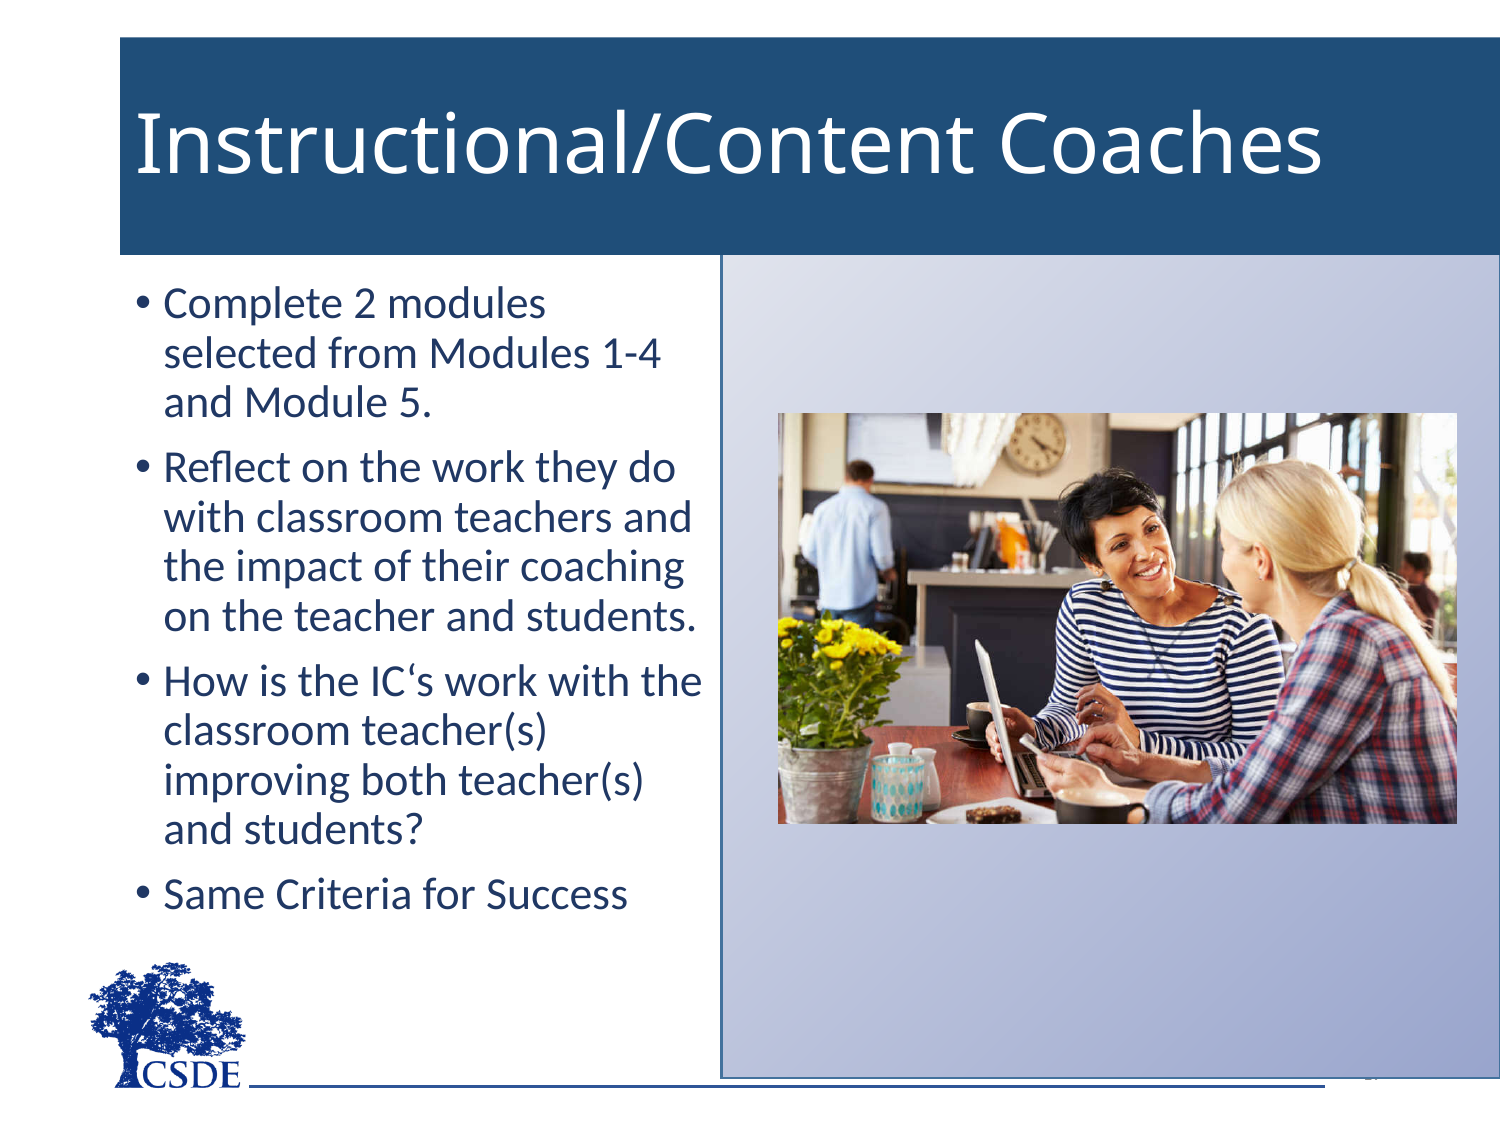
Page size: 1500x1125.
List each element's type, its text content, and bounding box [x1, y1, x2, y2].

list Complete 2 modules selected from Modules 1-4 and Module 5. Reflect on the work they do with classroom teachers and the impact of their coaching on the teacher and students. How is the IC‘s work with the classroom teacher(s) improving both teacher(s) and students? Same Criteria for Success [120, 271, 722, 965]
picture [778, 413, 1457, 824]
text_box [720, 255, 1500, 1079]
slide_number 19 [1059, 1042, 1397, 1103]
title Instructional/Content Coaches [120, 37, 1500, 255]
picture [84, 960, 250, 1091]
